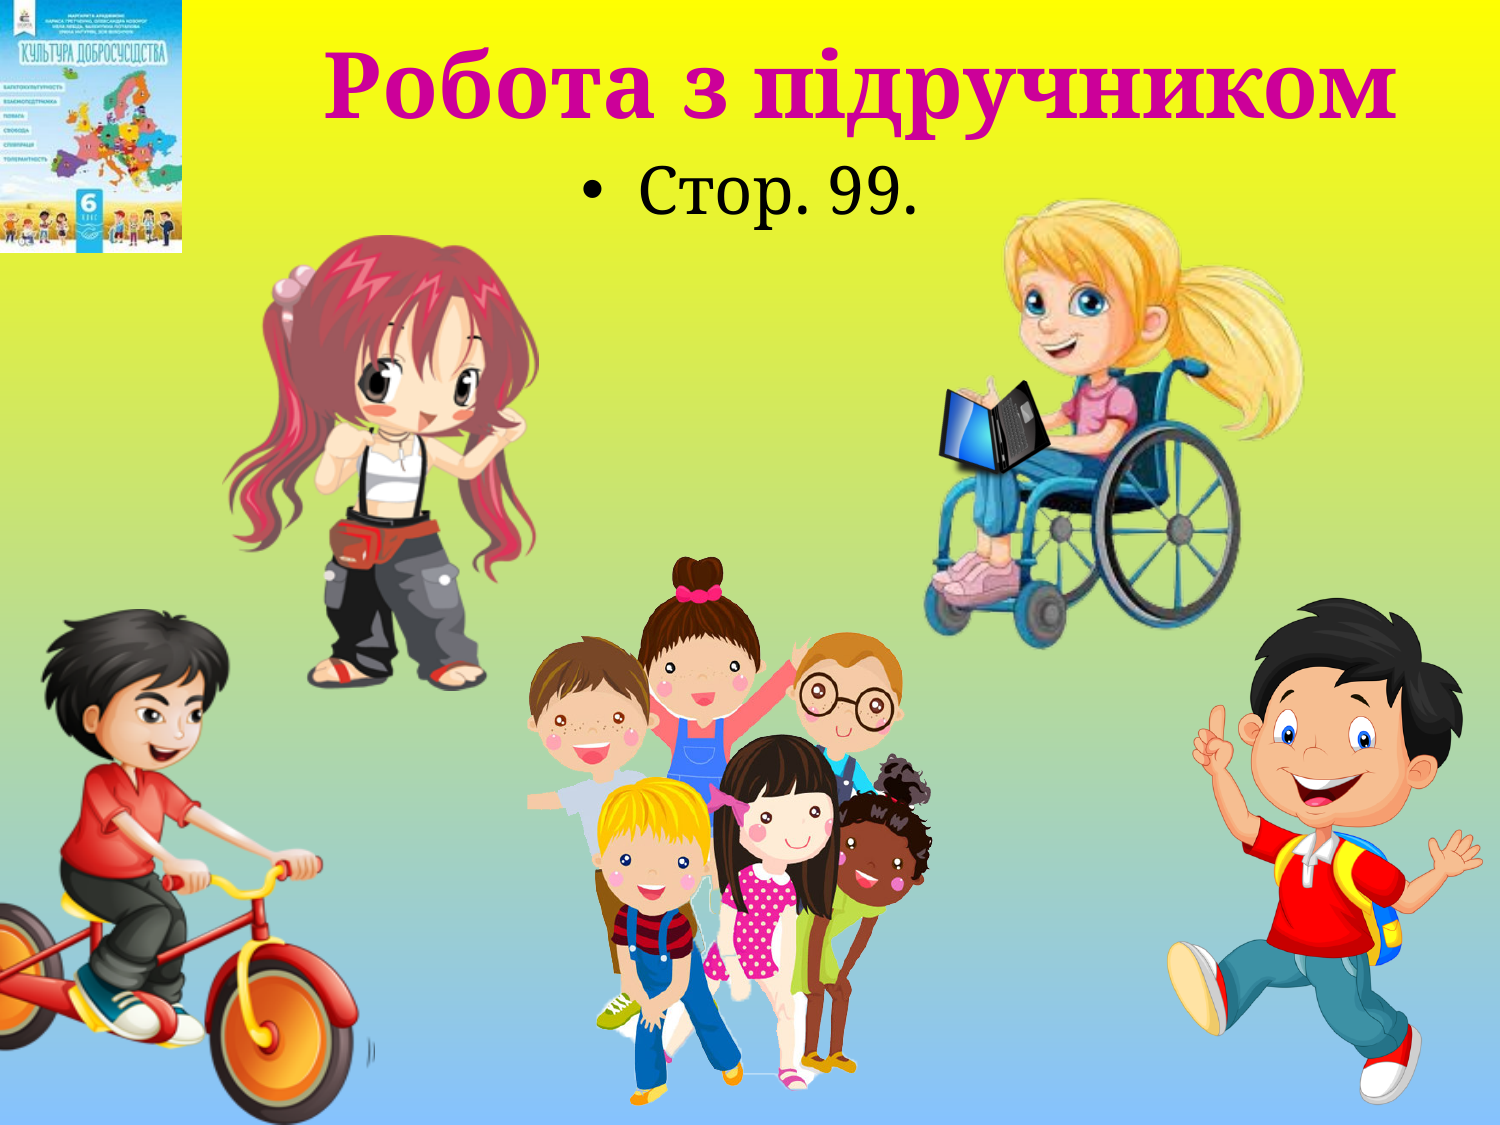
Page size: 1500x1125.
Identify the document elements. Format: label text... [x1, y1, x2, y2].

picture [0, 187, 1500, 1125]
list Стор. 99. [75, 140, 1425, 293]
title Робота з підручником [292, 11, 1430, 153]
picture [0, 0, 182, 254]
